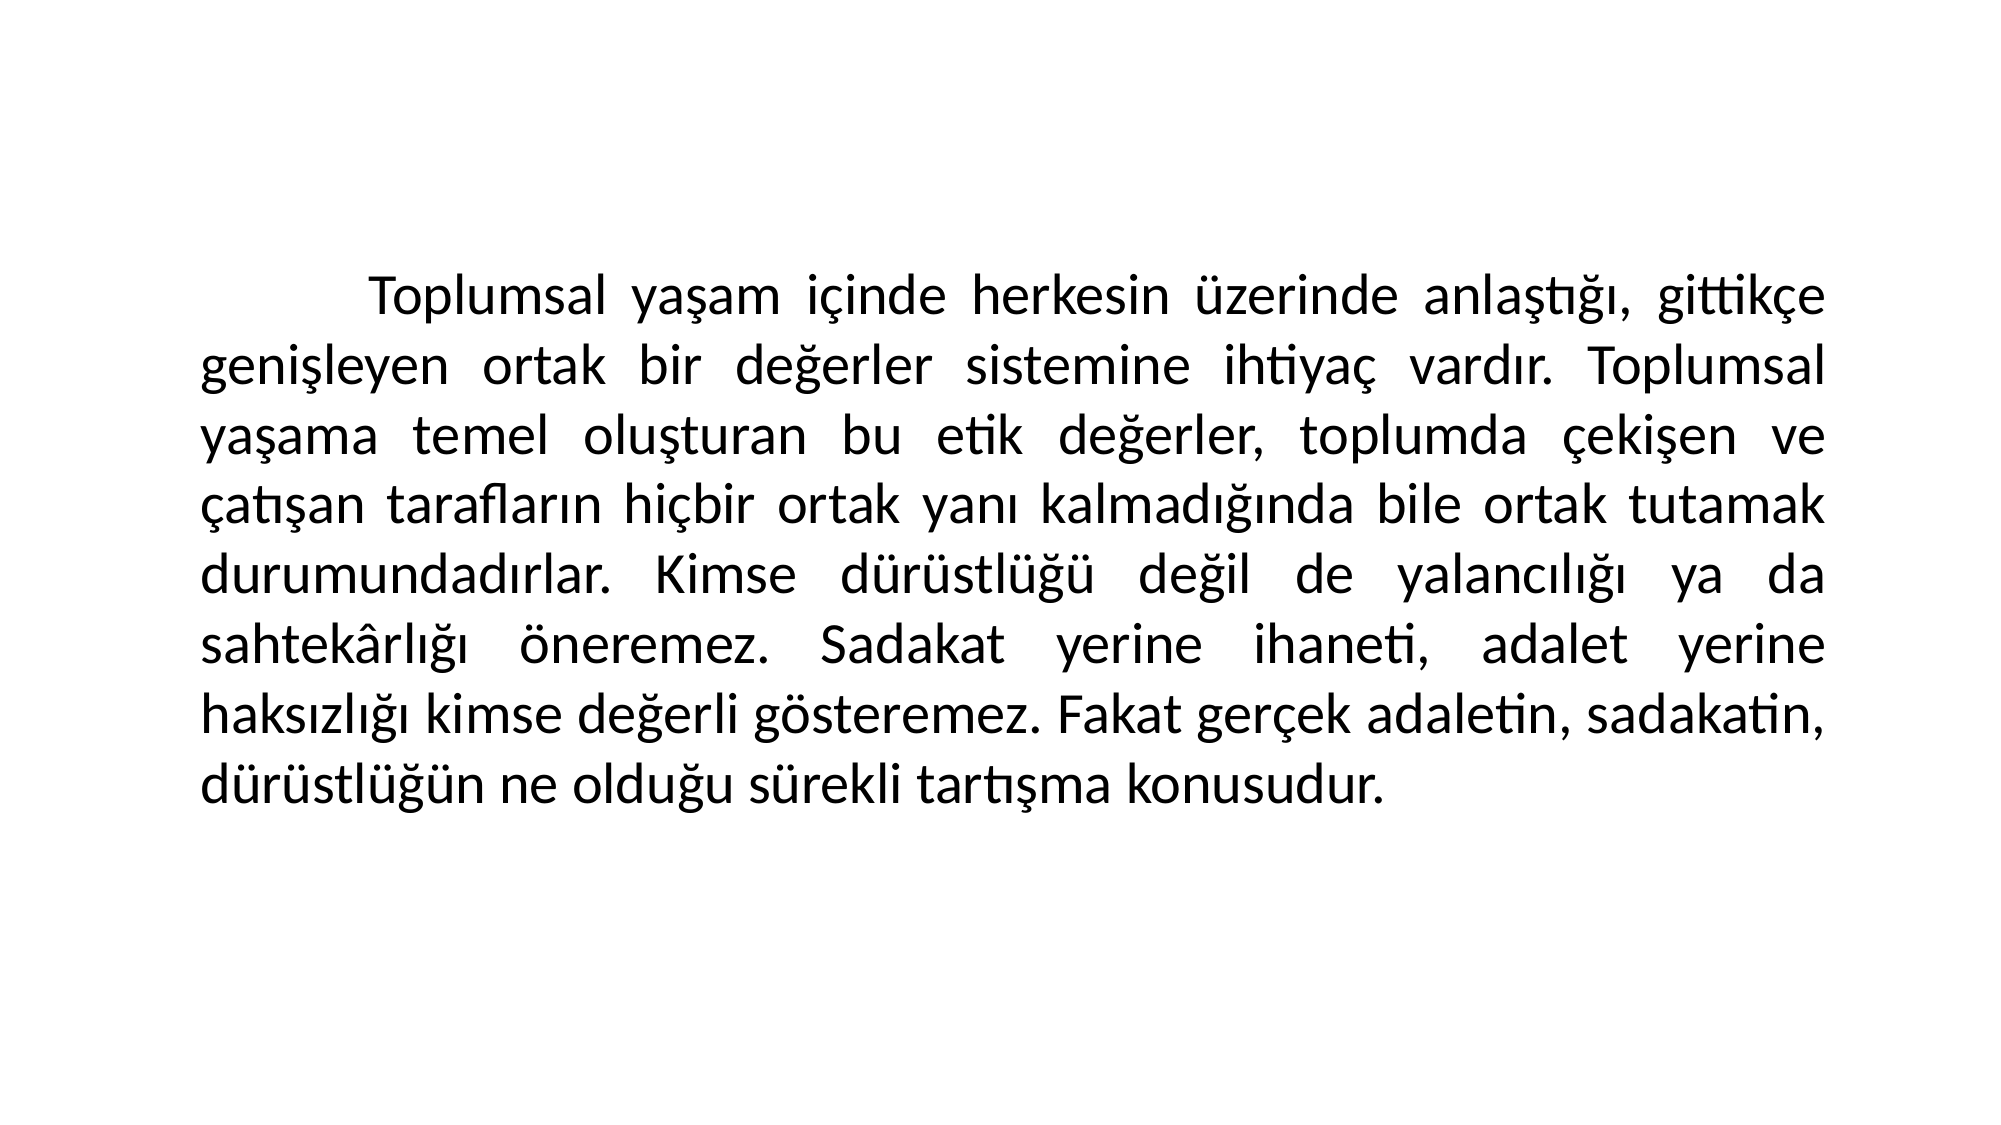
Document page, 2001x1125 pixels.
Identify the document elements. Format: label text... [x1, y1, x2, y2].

text_box Toplumsal yaşam içinde herkesin üzerinde anlaştığı, gittikçe genişleyen ortak bir değerler sistemine ihtiyaç vardır. Toplumsal yaşama temel oluşturan bu etik değerler, toplumda çekişen ve çatışan tarafların hiçbir ortak yanı kalmadığında bile ortak tutamak durumundadırlar. Kimse dürüstlüğü değil de yalancılığı ya da sahtekârlığı öneremez. Sadakat yerine ihaneti, adalet yerine haksızlığı kimse değerli gösteremez. Fakat gerçek adaletin, sadakatin, dürüstlüğün ne olduğu sürekli tartışma konusudur. [185, 248, 1842, 823]
